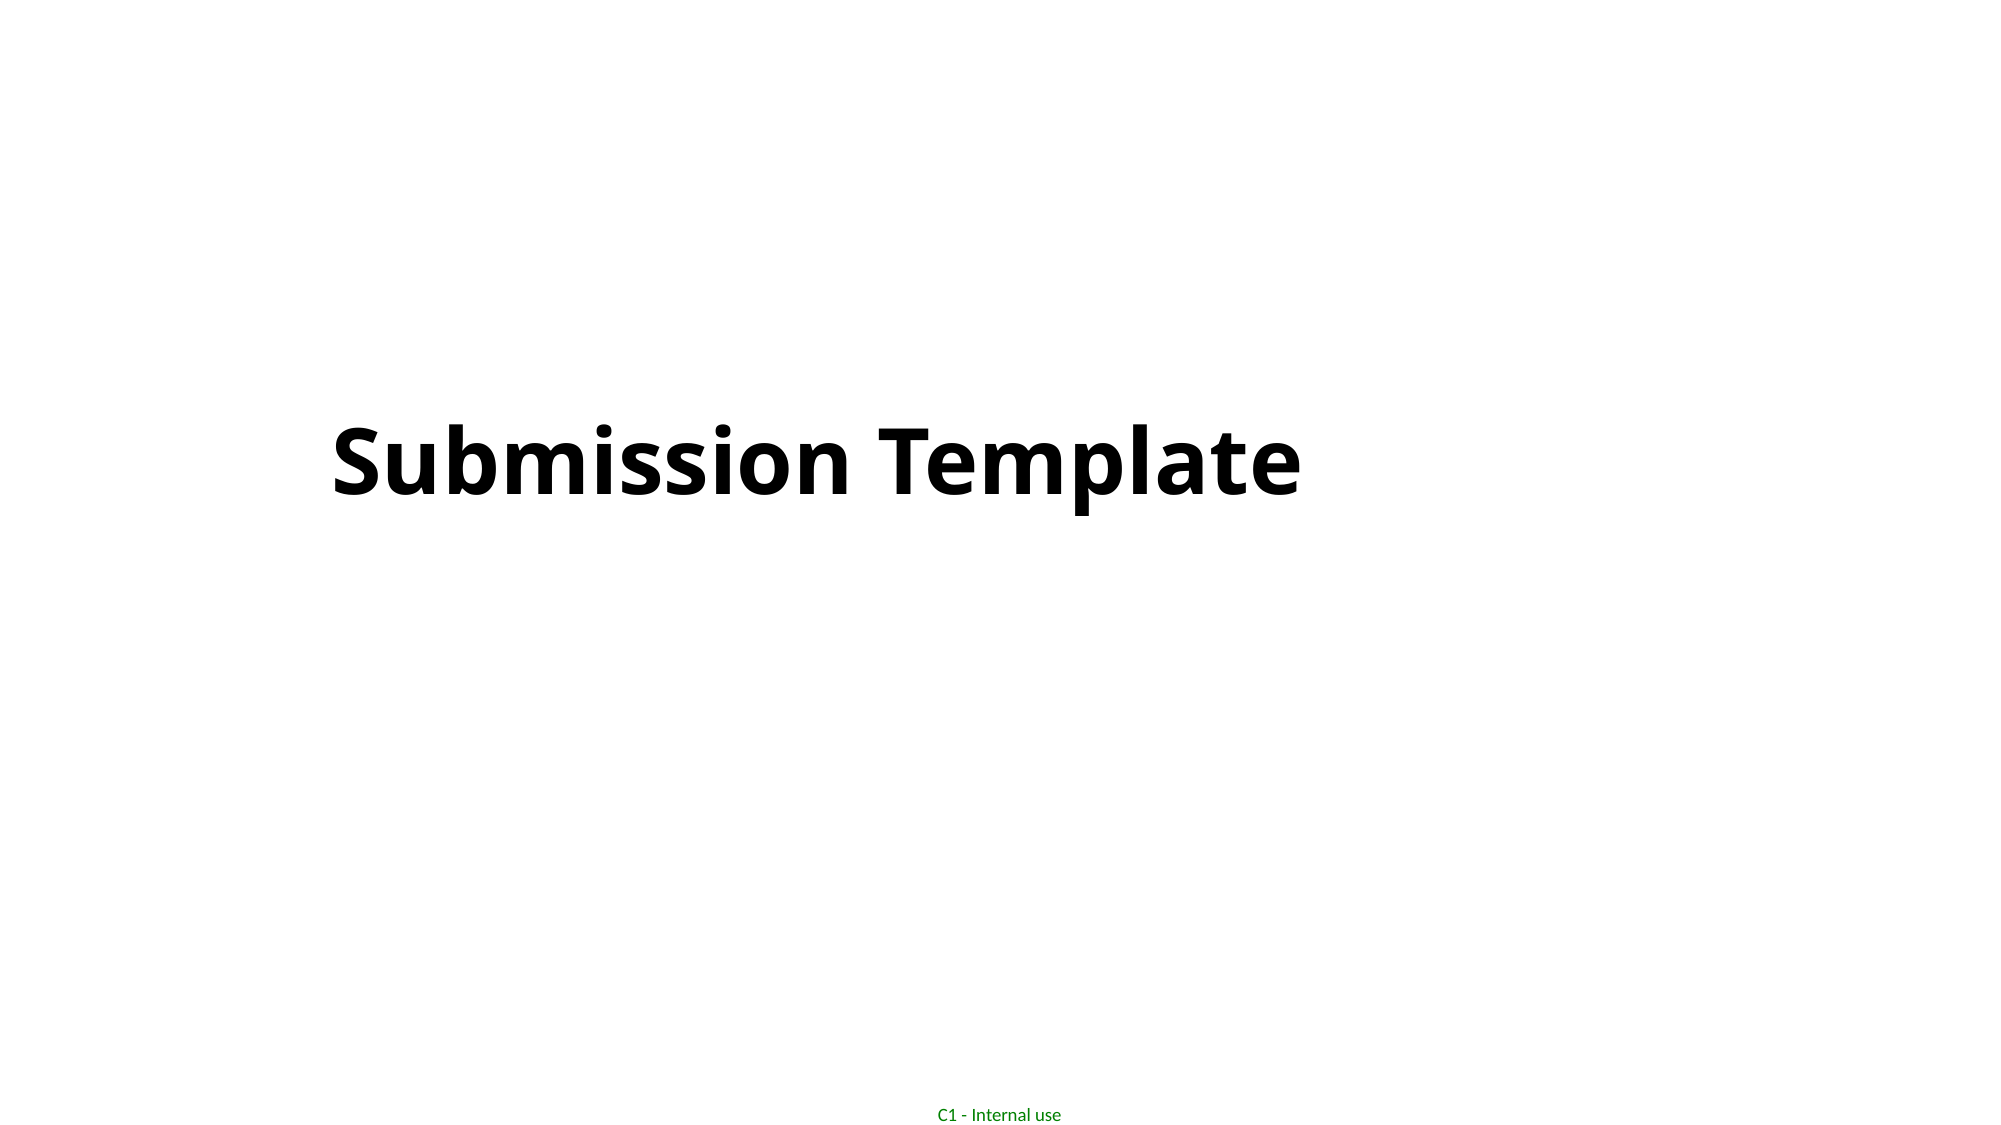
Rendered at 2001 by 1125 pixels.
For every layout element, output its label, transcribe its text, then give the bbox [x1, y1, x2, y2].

title Submission Template [316, 359, 1724, 680]
